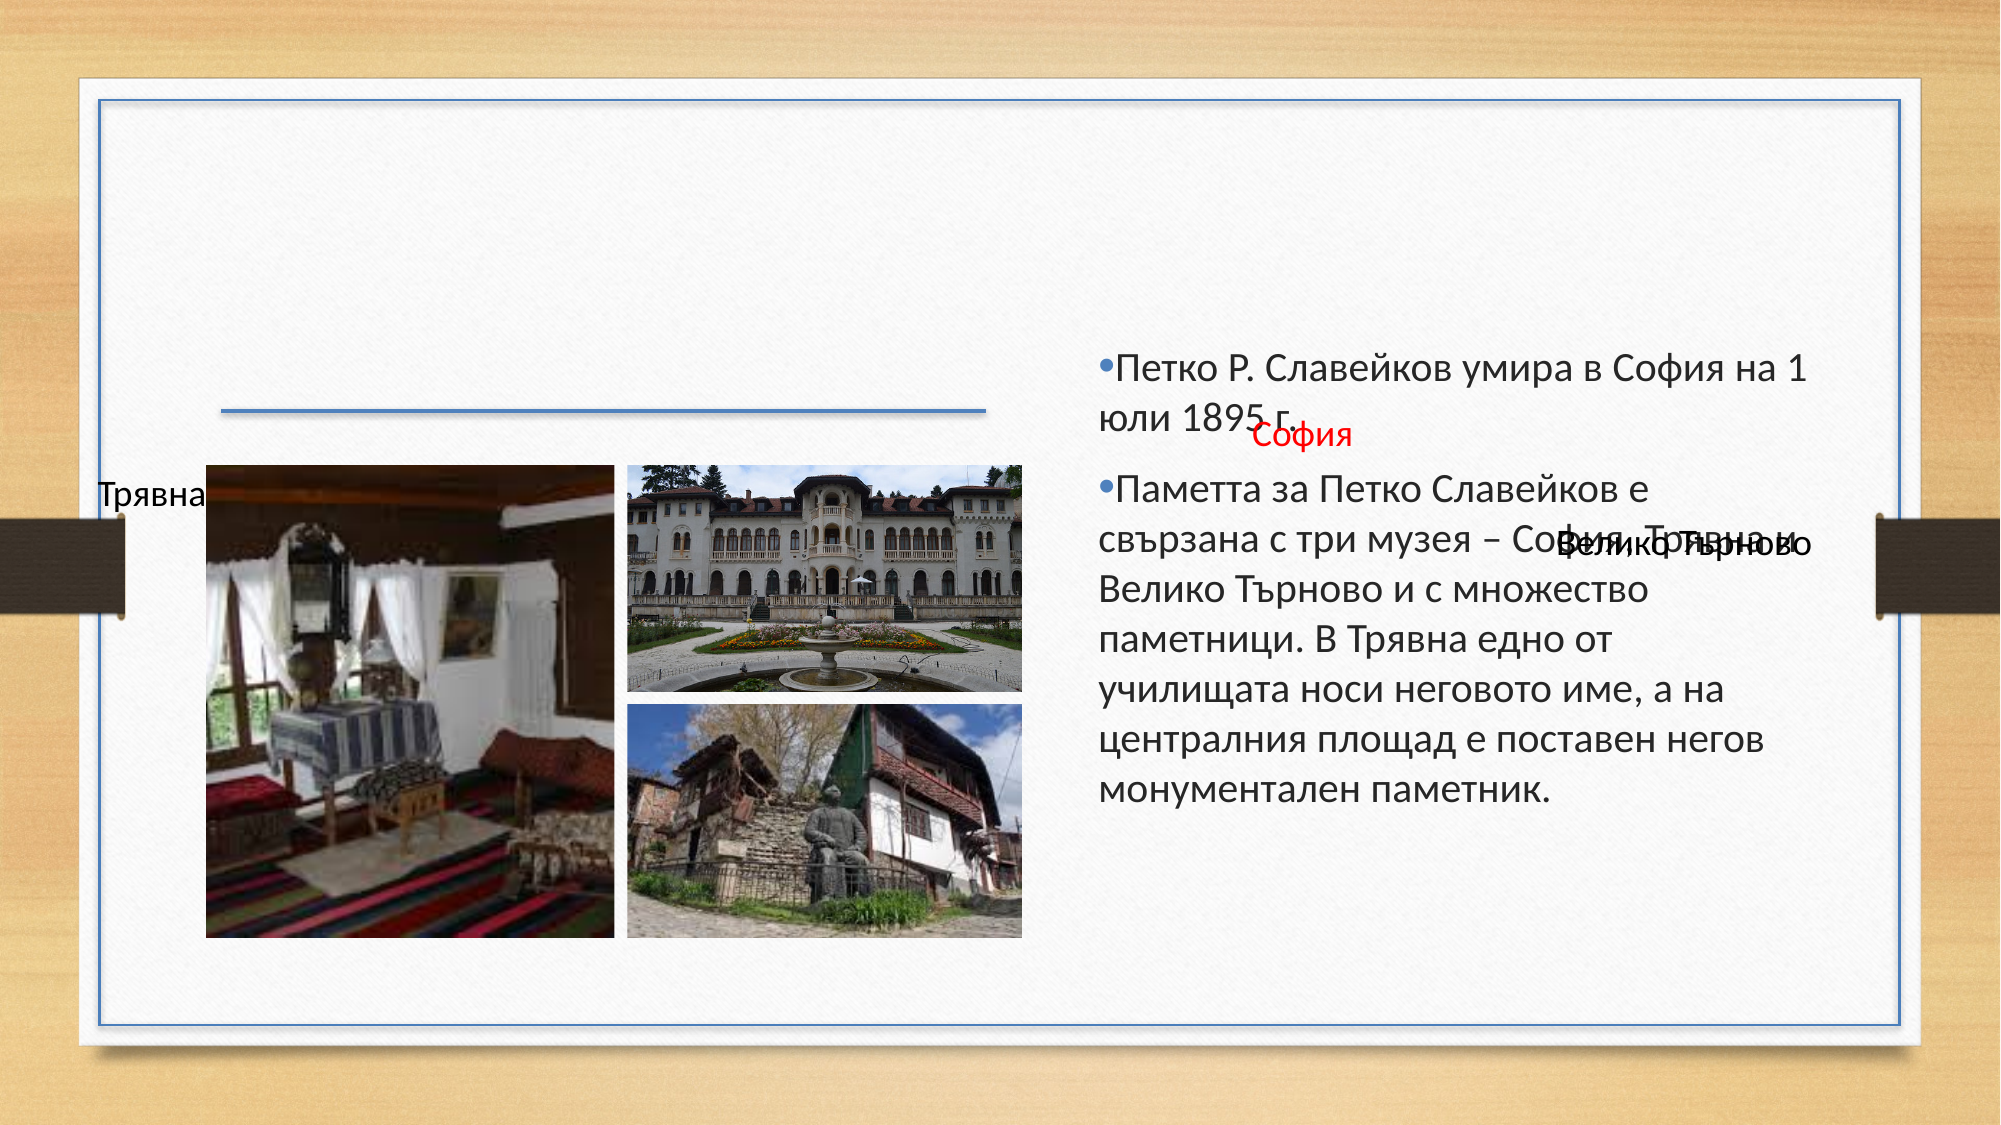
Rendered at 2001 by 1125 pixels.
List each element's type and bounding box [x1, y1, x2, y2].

picture [205, 465, 615, 938]
picture [627, 703, 1023, 938]
text_box [0, 0, 2000, 1125]
picture [627, 465, 1023, 692]
